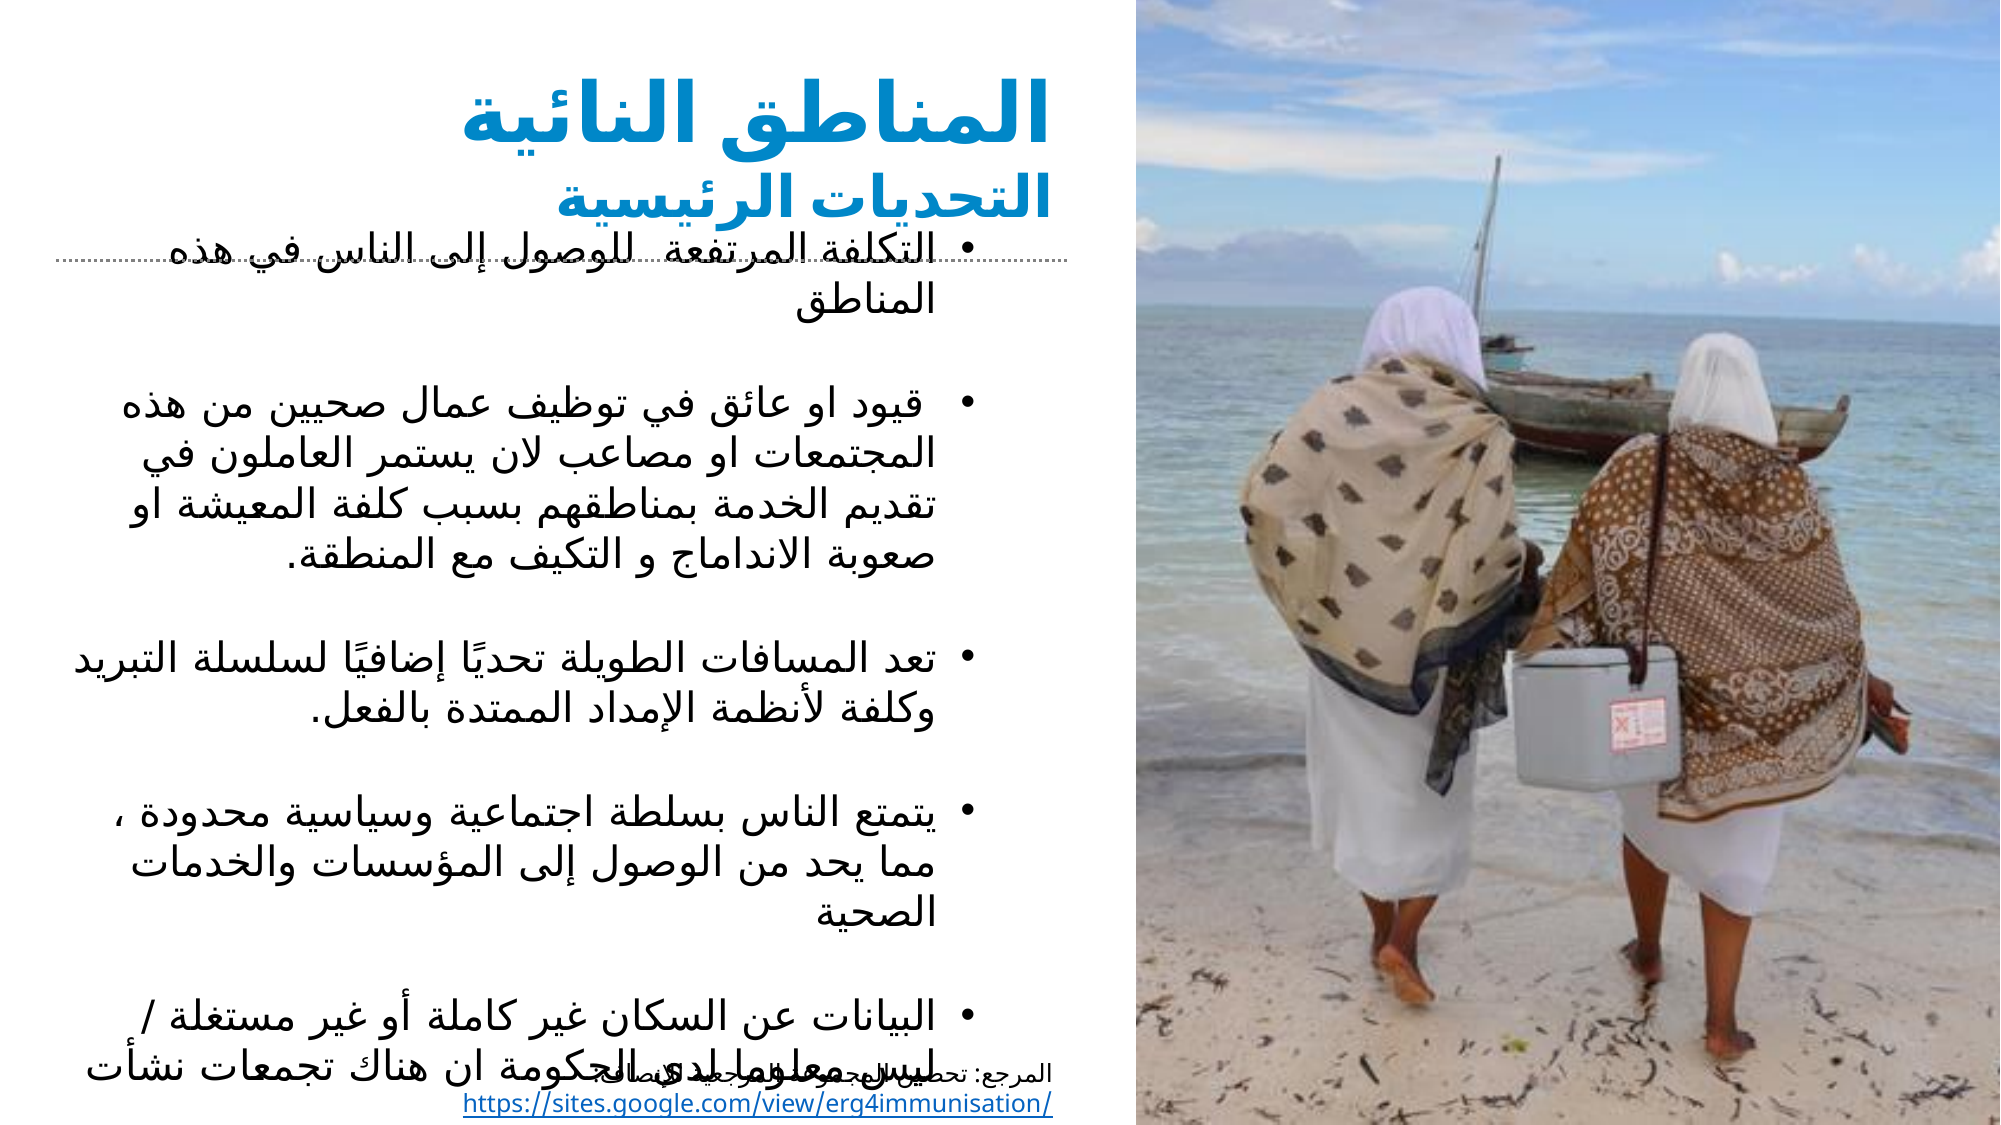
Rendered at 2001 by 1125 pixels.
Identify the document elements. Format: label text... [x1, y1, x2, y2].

text_box المرجع: تحصين المجموعة المرجعية للإنصاف:https://sites.google.com/view/erg4immunisation/ [56, 1050, 1068, 1125]
text_box المناطق النائية التحديات الرئيسية [42, 51, 1068, 237]
text_box التكلفة المرتفعة للوصول إلى الناس في هذه المناطق قيود او عائق في توظيف عمال صحيين من هذه المجتمعات او مصاعب لان يستمر العاملون في تقديم الخدمة بمناطقهم بسبب كلفة المعيشة او صعوبة الانداماج و التكيف مع المنطقة. تعد المسافات الطويلة تحديًا إضافيًا لسلسلة التبريد وكلفة لأنظمة الإمداد الممتدة بالفعل. يتمتع الناس بسلطة اجتماعية وسياسية محدودة ، مما يحد من الوصول إلى المؤسسات والخدمات الصحية البيانات عن السكان غير كاملة أو غير مستغلة / ليس معلوما لدى الحكومة ان هناك تجمعات نشأت [56, 261, 991, 1050]
picture [1136, 0, 2000, 1125]
